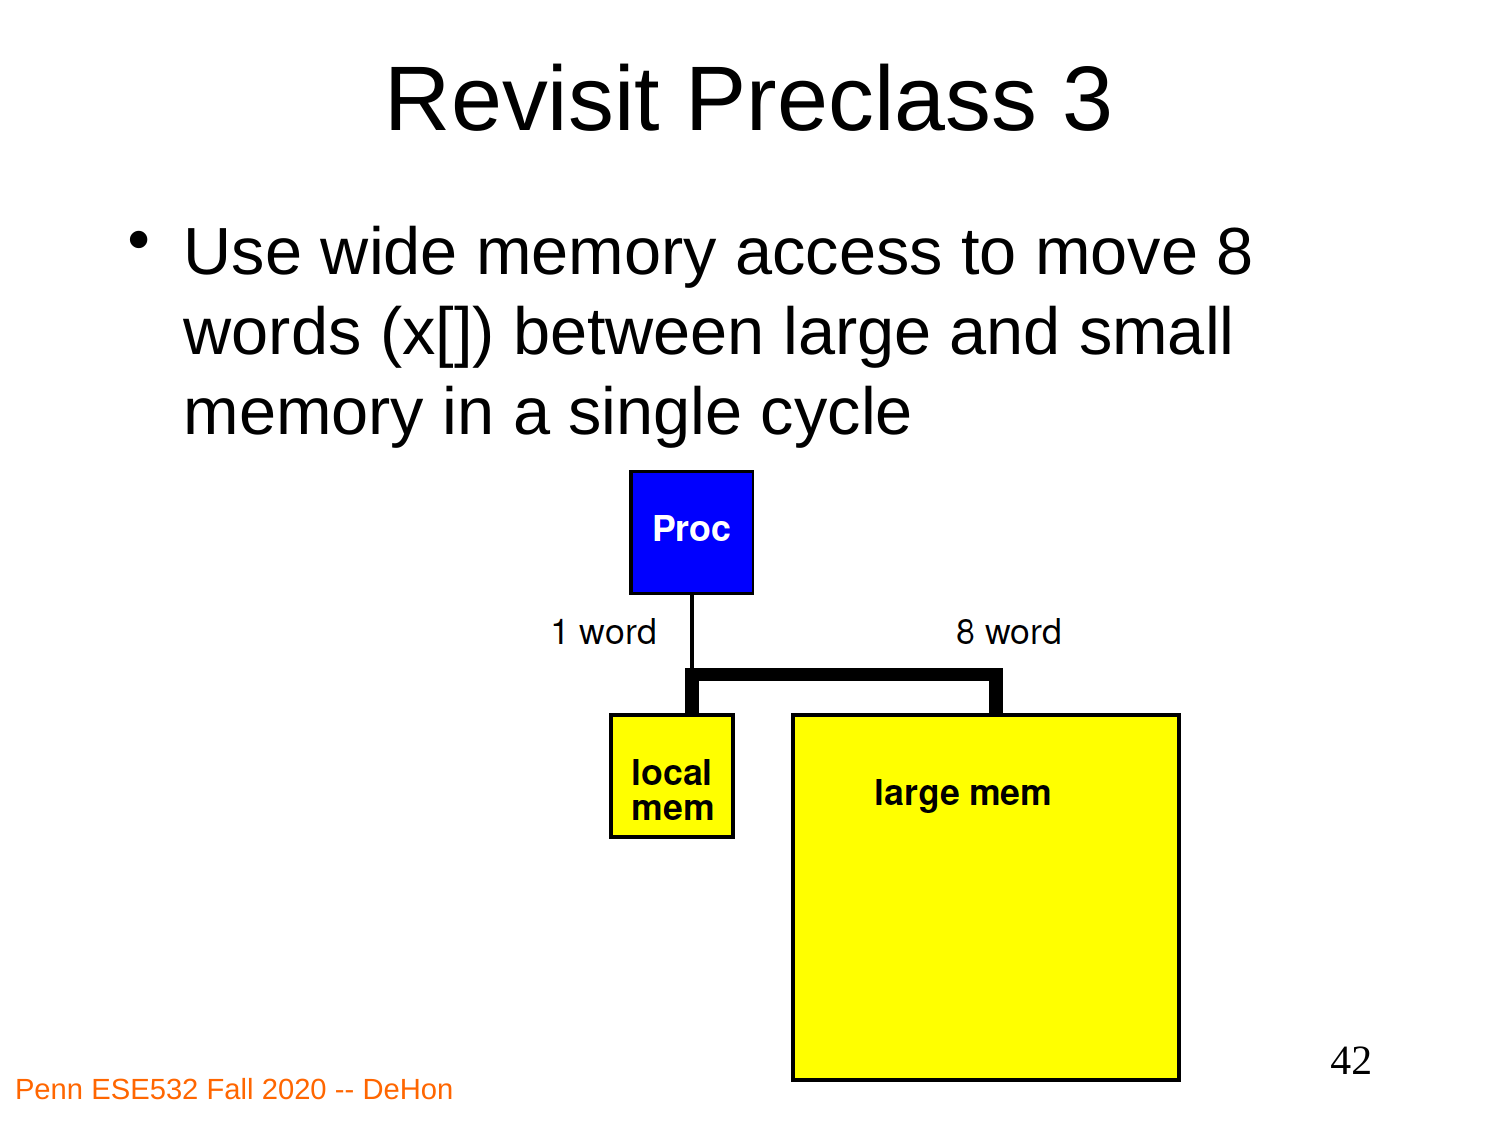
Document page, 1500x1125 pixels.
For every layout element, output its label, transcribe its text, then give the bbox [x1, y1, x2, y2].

slide_number Penn ESE532 Fall 2020 -- DeHon [0, 1062, 688, 1125]
picture [537, 462, 1188, 1092]
slide_number 42 [1074, 1024, 1388, 1101]
title Revisit Preclass 3 [112, 0, 1388, 188]
list Use wide memory access to move 8 words (x[]) between large and small memory in a single cycle [112, 199, 1388, 876]
